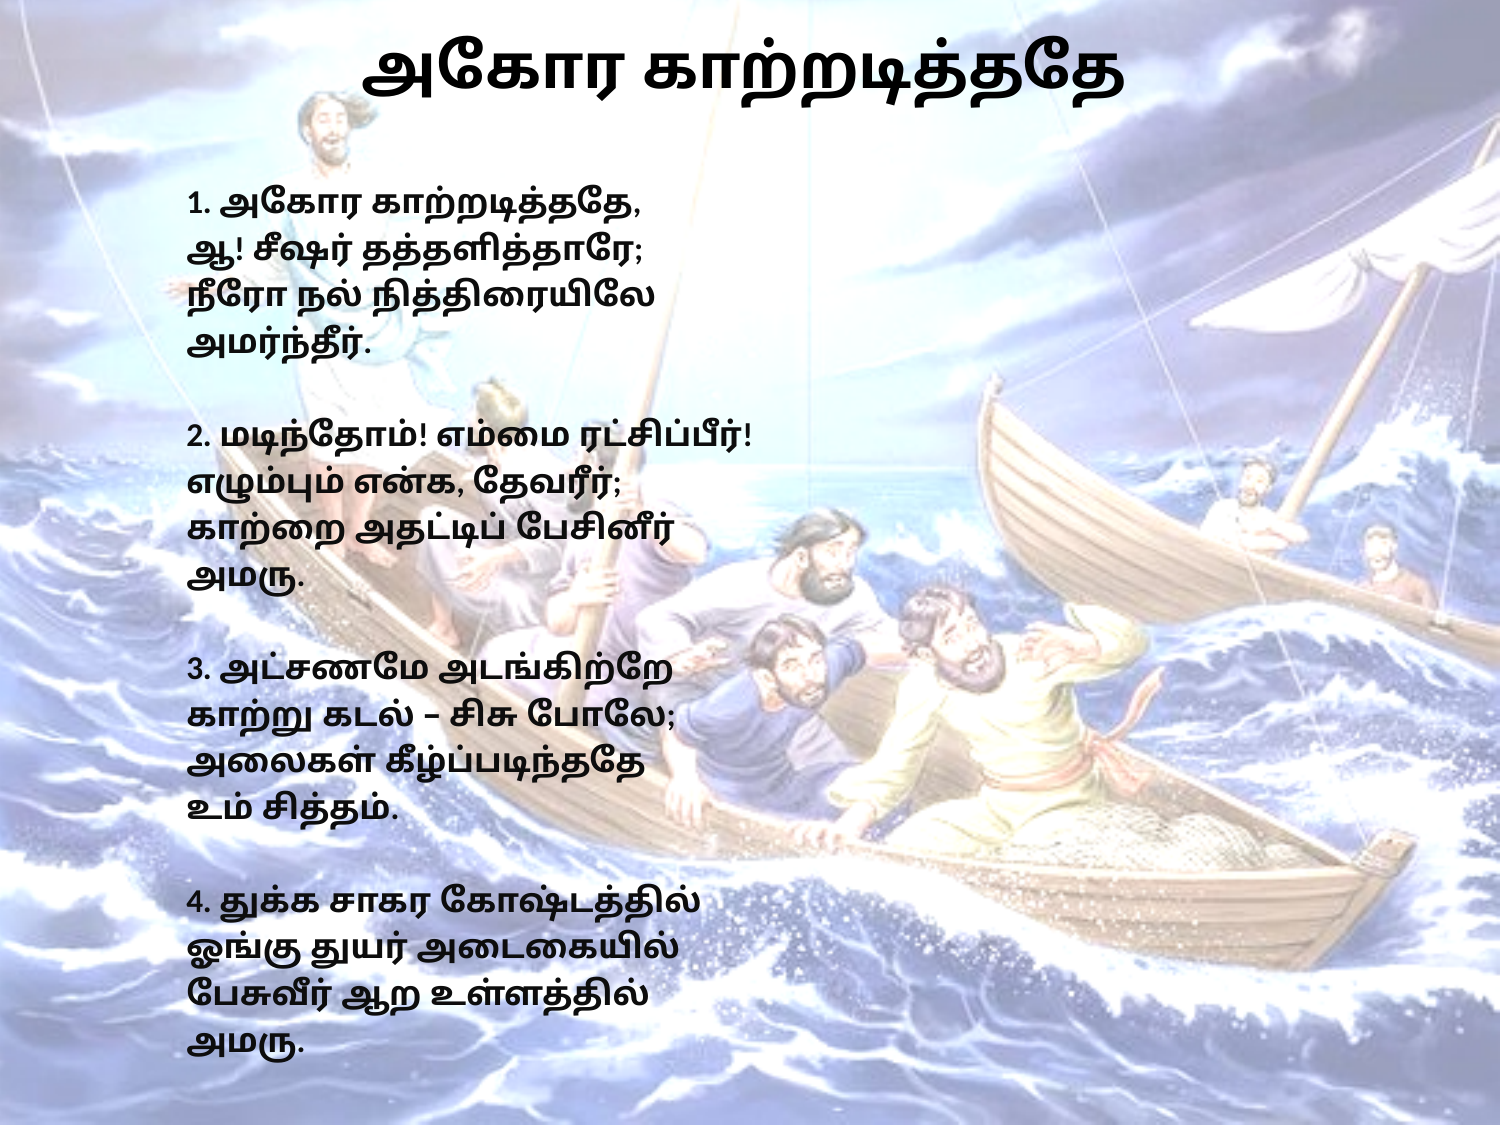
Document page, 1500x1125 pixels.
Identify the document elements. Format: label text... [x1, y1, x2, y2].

title அகோர காற்றடித்ததே [183, 19, 1306, 110]
subtitle 1. அகோர காற்றடித்ததே, ஆ! சீஷர் தத்தளித்தாரே; நீரோ நல் நித்திரையிலே அமர்ந்தீர். 2. மடிந்தோம்! எம்மை ரட்சிப்பீர்! எழும்பும் என்க, தேவரீர்; காற்றை அதட்டிப் பேசினீர் அமரு. 3. அட்சணமே அடங்கிற்றே காற்று கடல் – சிசு போலே; அலைகள் கீழ்ப்படிந்ததே உம் சித்தம். 4. துக்க சாகர கோஷ்டத்தில் ஓங்கு துயர் அடைகையில் பேசுவீர் ஆற உள்ளத்தில் அமரு. [171, 172, 869, 925]
